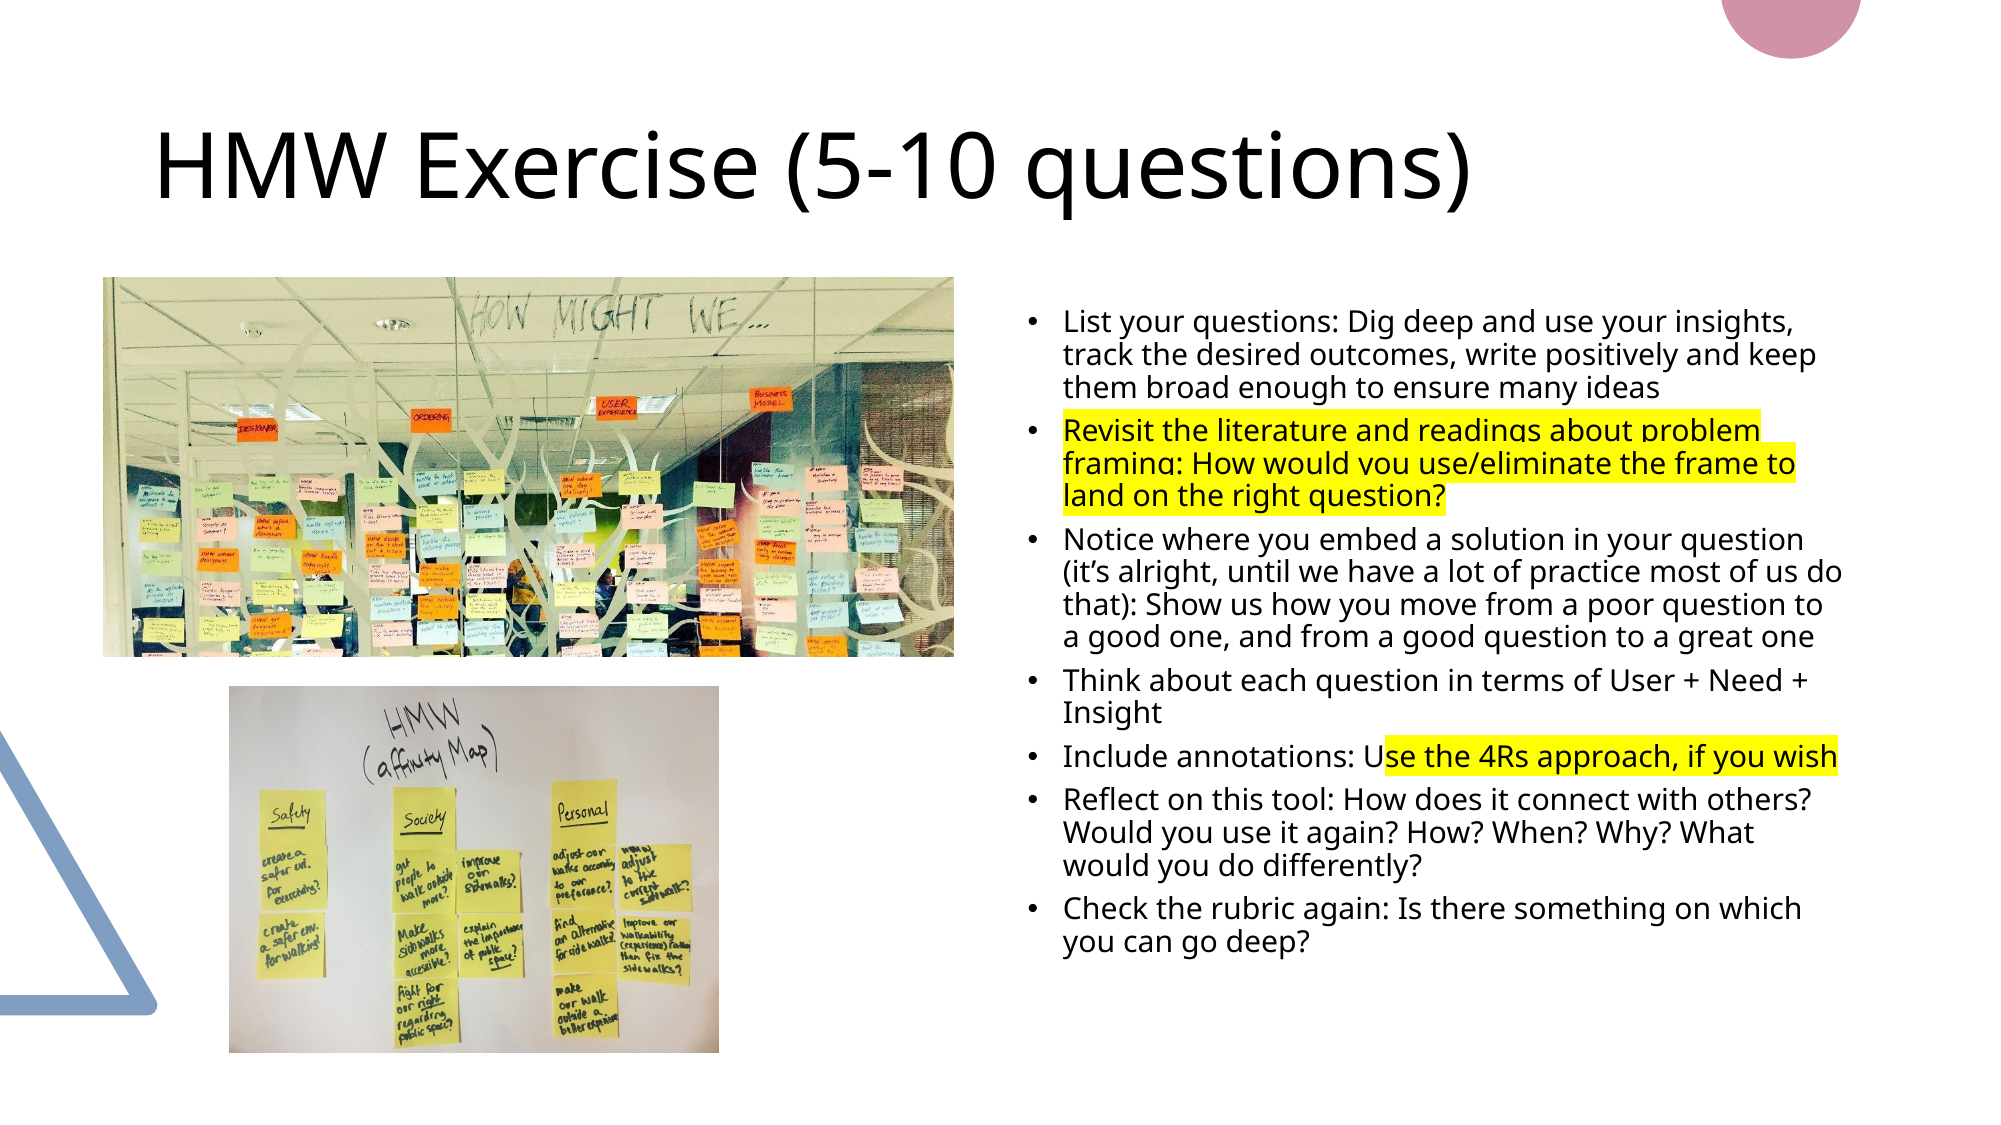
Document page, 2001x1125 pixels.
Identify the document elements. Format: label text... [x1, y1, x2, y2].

list List your questions: Dig deep and use your insights, track the desired outcomes, write positively and keep them broad enough to ensure many ideas Revisit the literature and readings about problem framing: How would you use/eliminate the frame to land on the right question? Notice where you embed a solution in your question (it’s alright, until we have a lot of practice most of us do that): Show us how you move from a poor question to a good one, and from a good question to a great one Think about each question in terms of User + Need + Insight Include annotations: Use the 4Rs approach, if you wish Reflect on this tool: How does it connect with others? Would you use it again? How? When? Why? What would you do differently? Check the rubric again: Is there something on which you can go deep? [1012, 299, 1863, 1014]
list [102, 277, 954, 657]
title HMW Exercise (5-10 questions) [137, 59, 1863, 278]
picture [229, 686, 719, 1053]
